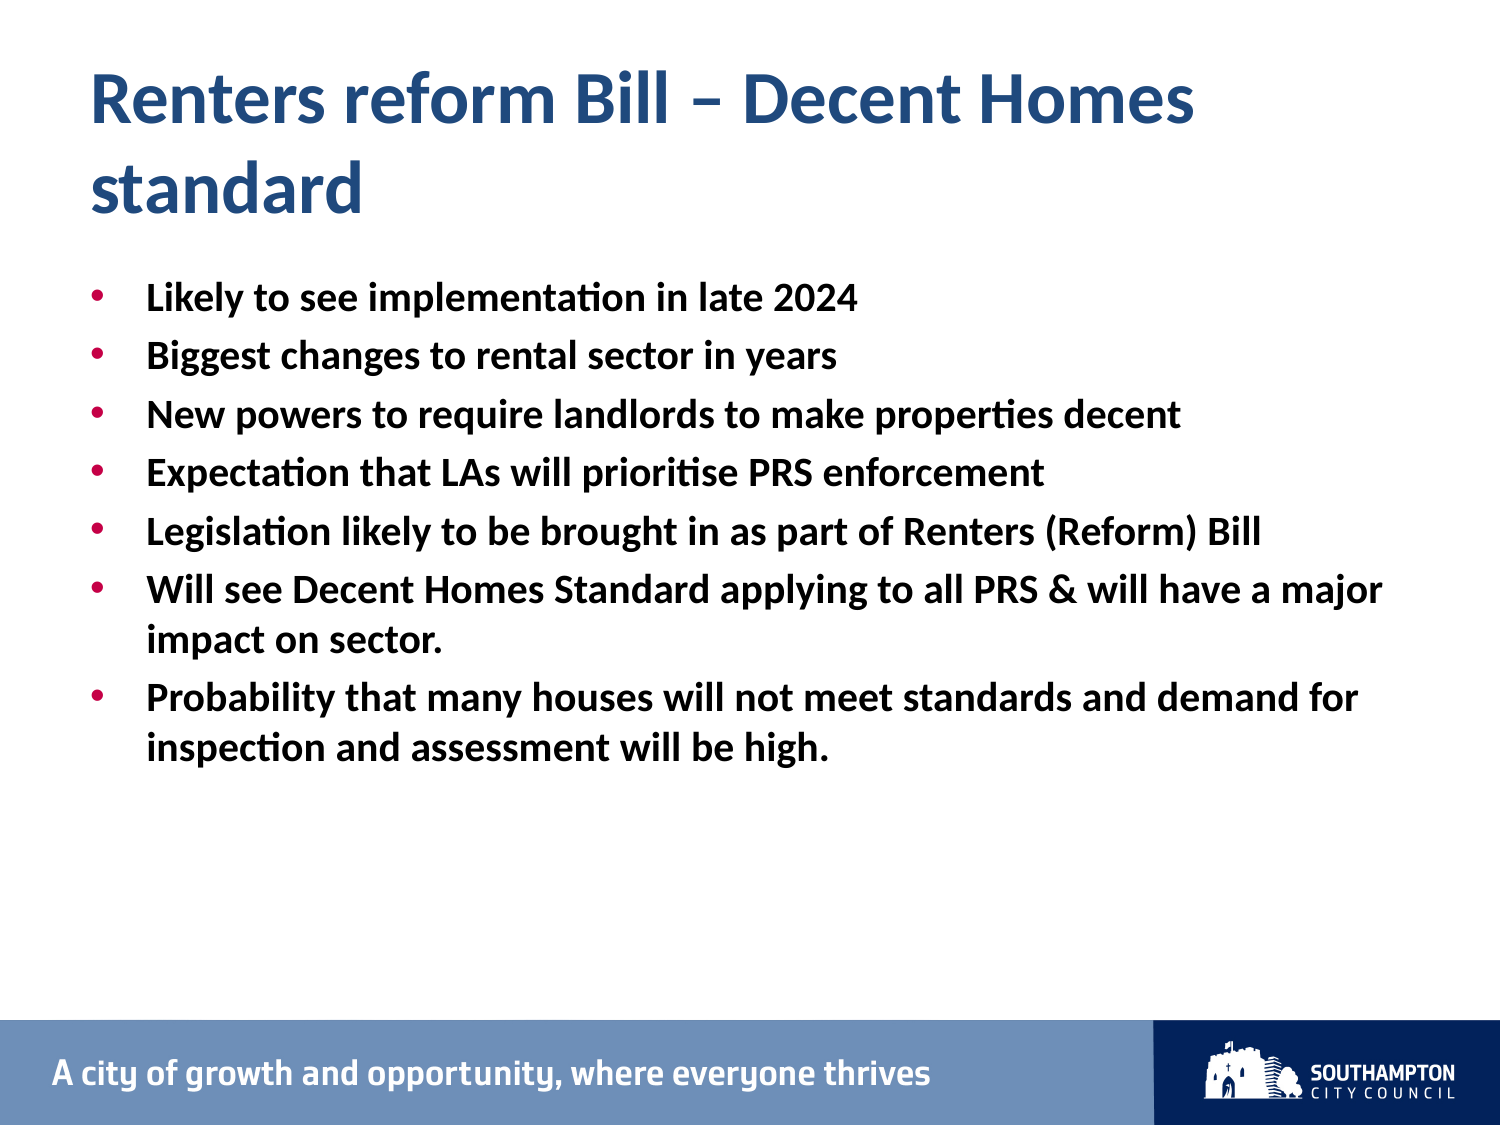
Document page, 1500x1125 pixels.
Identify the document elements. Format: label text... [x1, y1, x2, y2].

list Likely to see implementation in late 2024 Biggest changes to rental sector in years New powers to require landlords to make properties decent Expectation that LAs will prioritise PRS enforcement Legislation likely to be brought in as part of Renters (Reform) Bill Will see Decent Homes Standard applying to all PRS & will have a major impact on sector. Probability that many houses will not meet standards and demand for inspection and assessment will be high. [75, 262, 1425, 968]
title Renters reform Bill – Decent Homes standard [75, 45, 1425, 233]
picture [0, 1019, 1500, 1125]
